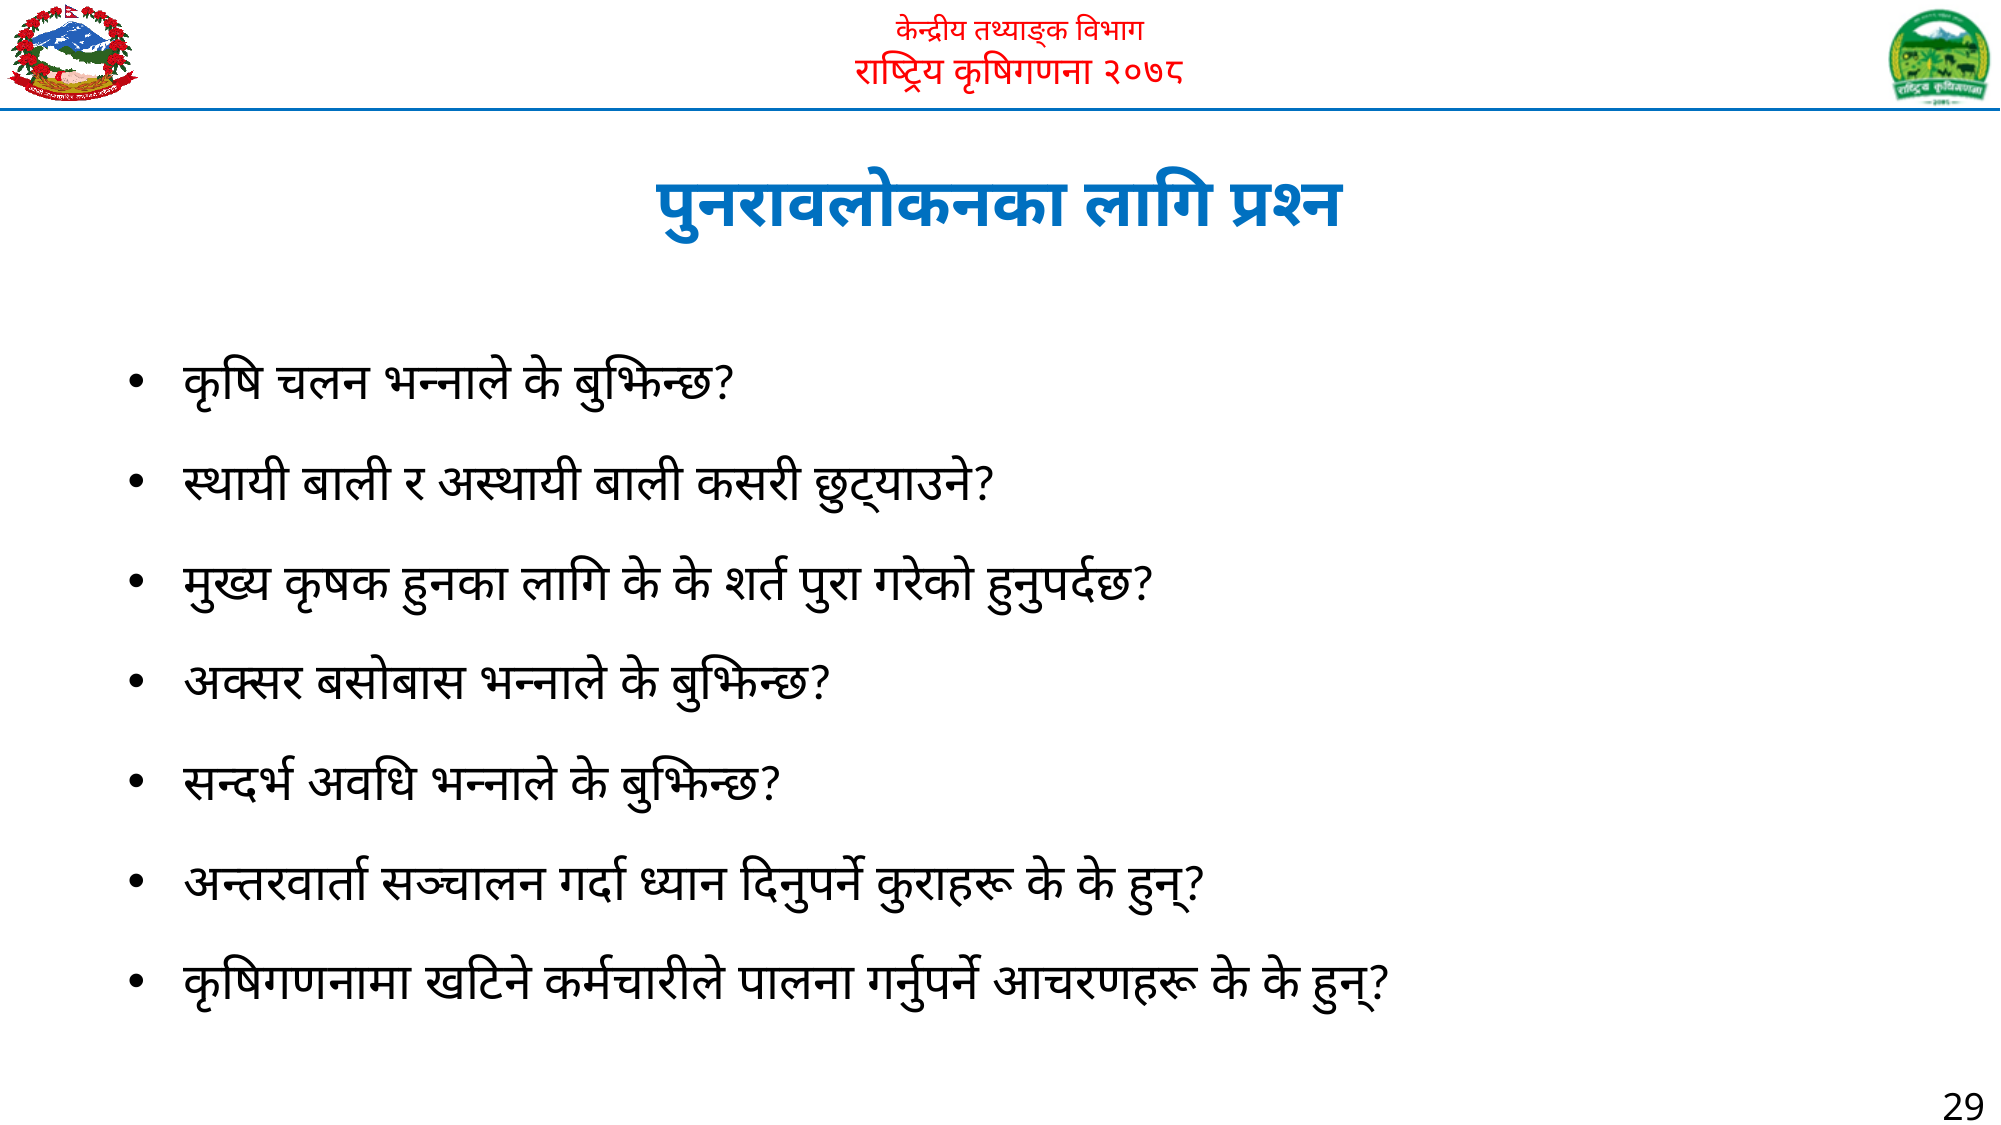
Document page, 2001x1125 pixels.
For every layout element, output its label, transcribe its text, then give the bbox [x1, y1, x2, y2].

text_box 29 [1845, 1049, 2000, 1113]
text_box पुनरावलोकनका लागि प्रश्न [0, 112, 2000, 242]
picture [7, 4, 138, 101]
list कृषि चलन भन्नाले के बुझिन्छ? स्थायी बाली र अस्थायी बाली कसरी छुट्याउने? मुख्य कृषक हुनका लागि के के शर्त पुरा गरेको हुनुपर्दछ? अक्सर बसोबास भन्नाले के बुझिन्छ? सन्दर्भ अवधि भन्नाले के बुझिन्छ? अन्तरवार्ता सञ्चालन गर्दा ध्यान दिनुपर्ने कुराहरू के के हुन्? कृषिगणनामा खटिने कर्मचारीले पालना गर्नुपर्ने आचरणहरू के के हुन्? [112, 312, 1988, 1050]
picture [1887, 4, 1993, 108]
